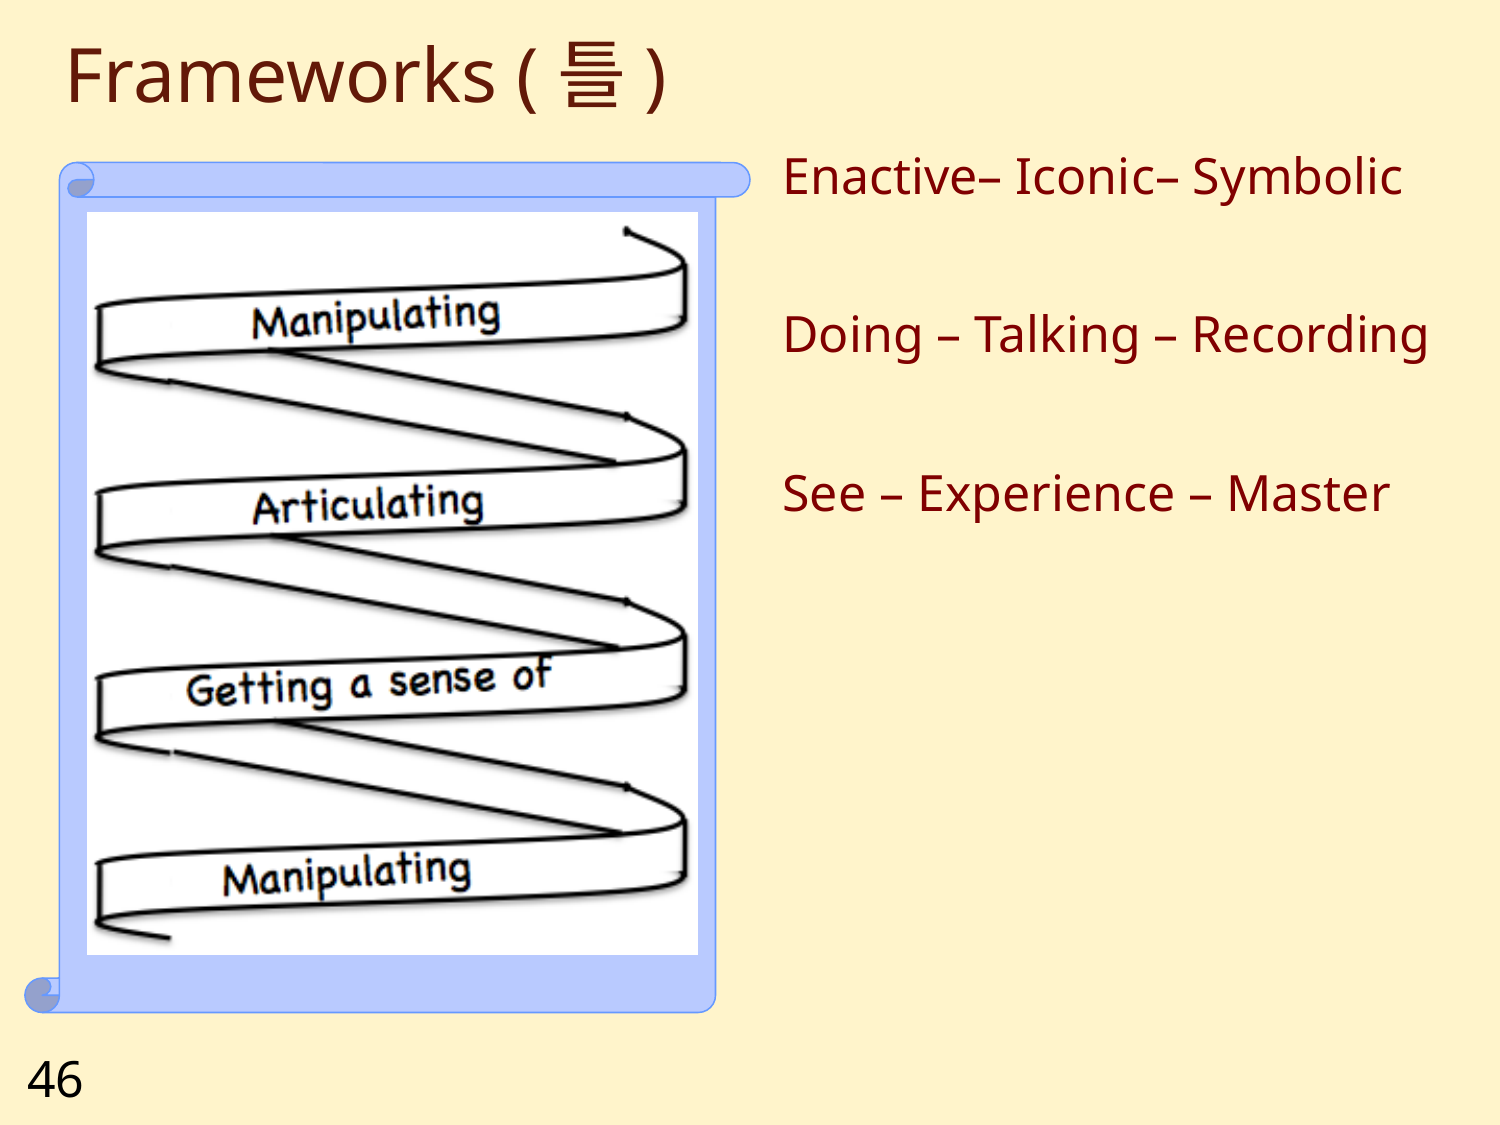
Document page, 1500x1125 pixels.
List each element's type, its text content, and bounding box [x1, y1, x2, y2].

text_box Doing – Talking – Recording [767, 295, 1495, 371]
text_box [24, 162, 751, 1013]
title Frameworks (틀) [49, 24, 1326, 126]
text_box See – Experience – Master [767, 453, 1495, 529]
text_box Enactive– Iconic– Symbolic [767, 137, 1495, 212]
picture [87, 212, 699, 955]
